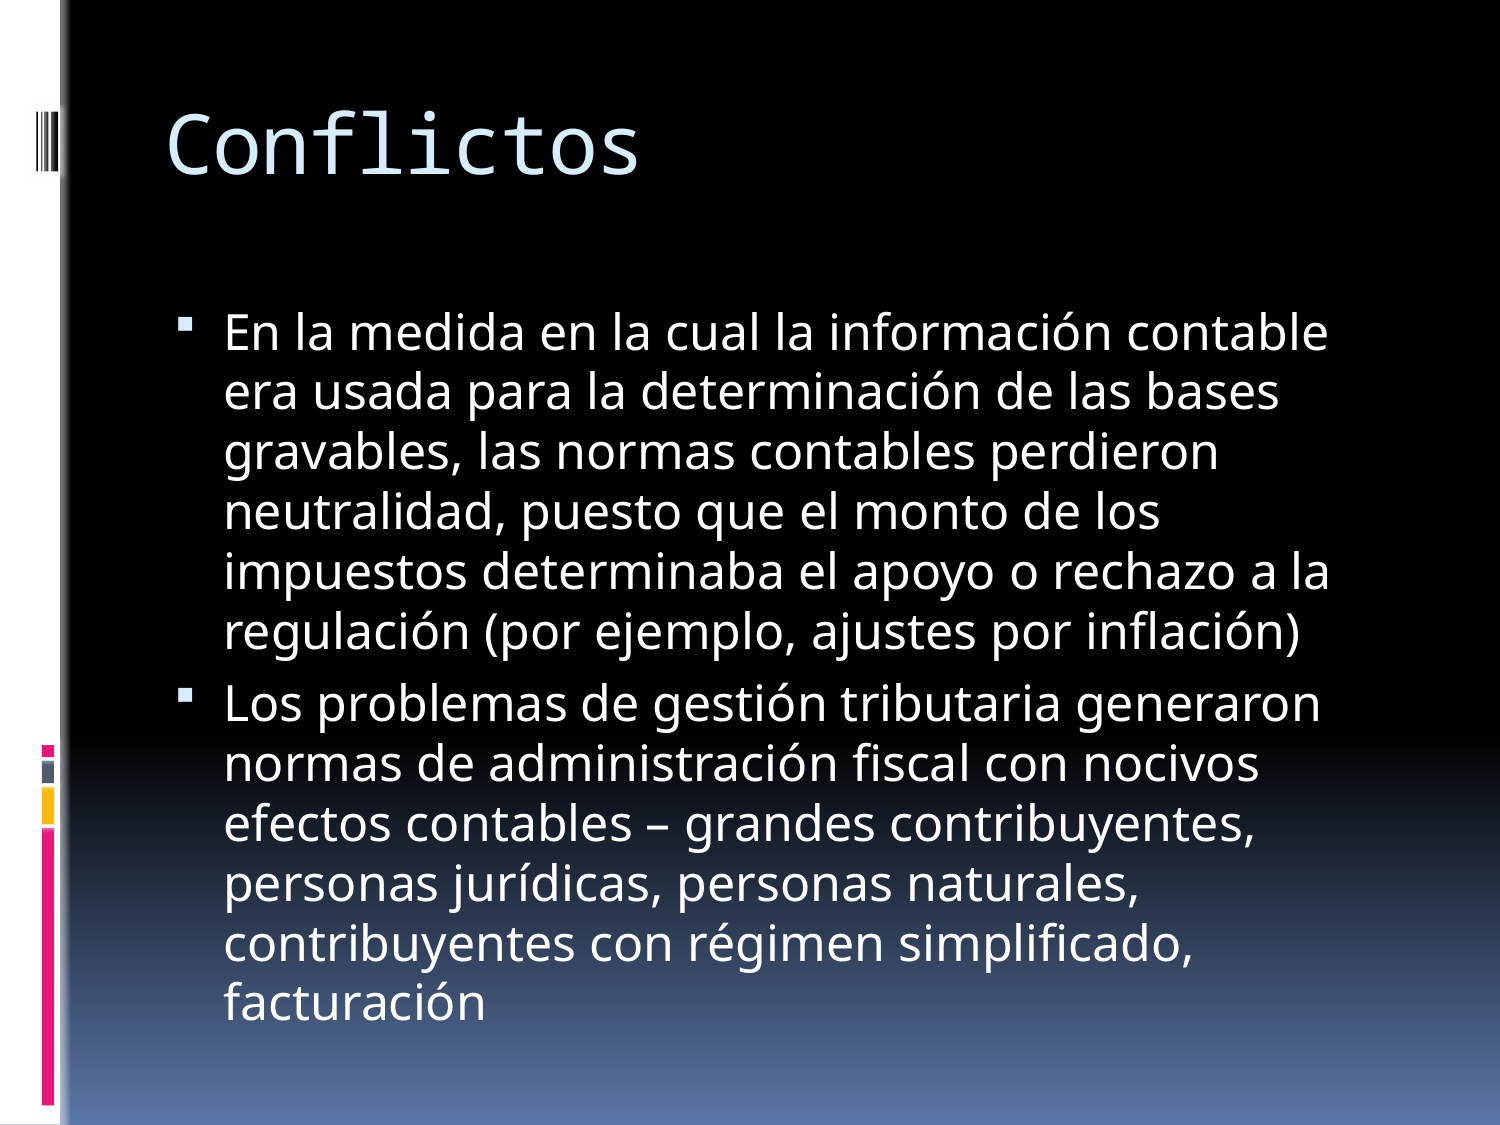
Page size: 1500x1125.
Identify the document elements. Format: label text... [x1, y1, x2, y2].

list En la medida en la cual la información contable era usada para la determinación de las bases gravables, las normas contables perdieron neutralidad, puesto que el monto de los impuestos determinaba el apoyo o rechazo a la regulación (por ejemplo, ajustes por inflación) Los problemas de gestión tributaria generaron normas de administración fiscal con nocivos efectos contables – grandes contribuyentes, personas jurídicas, personas naturales, contribuyentes con régimen simplificado, facturación [150, 292, 1425, 1043]
title Conflictos [150, 83, 1425, 234]
